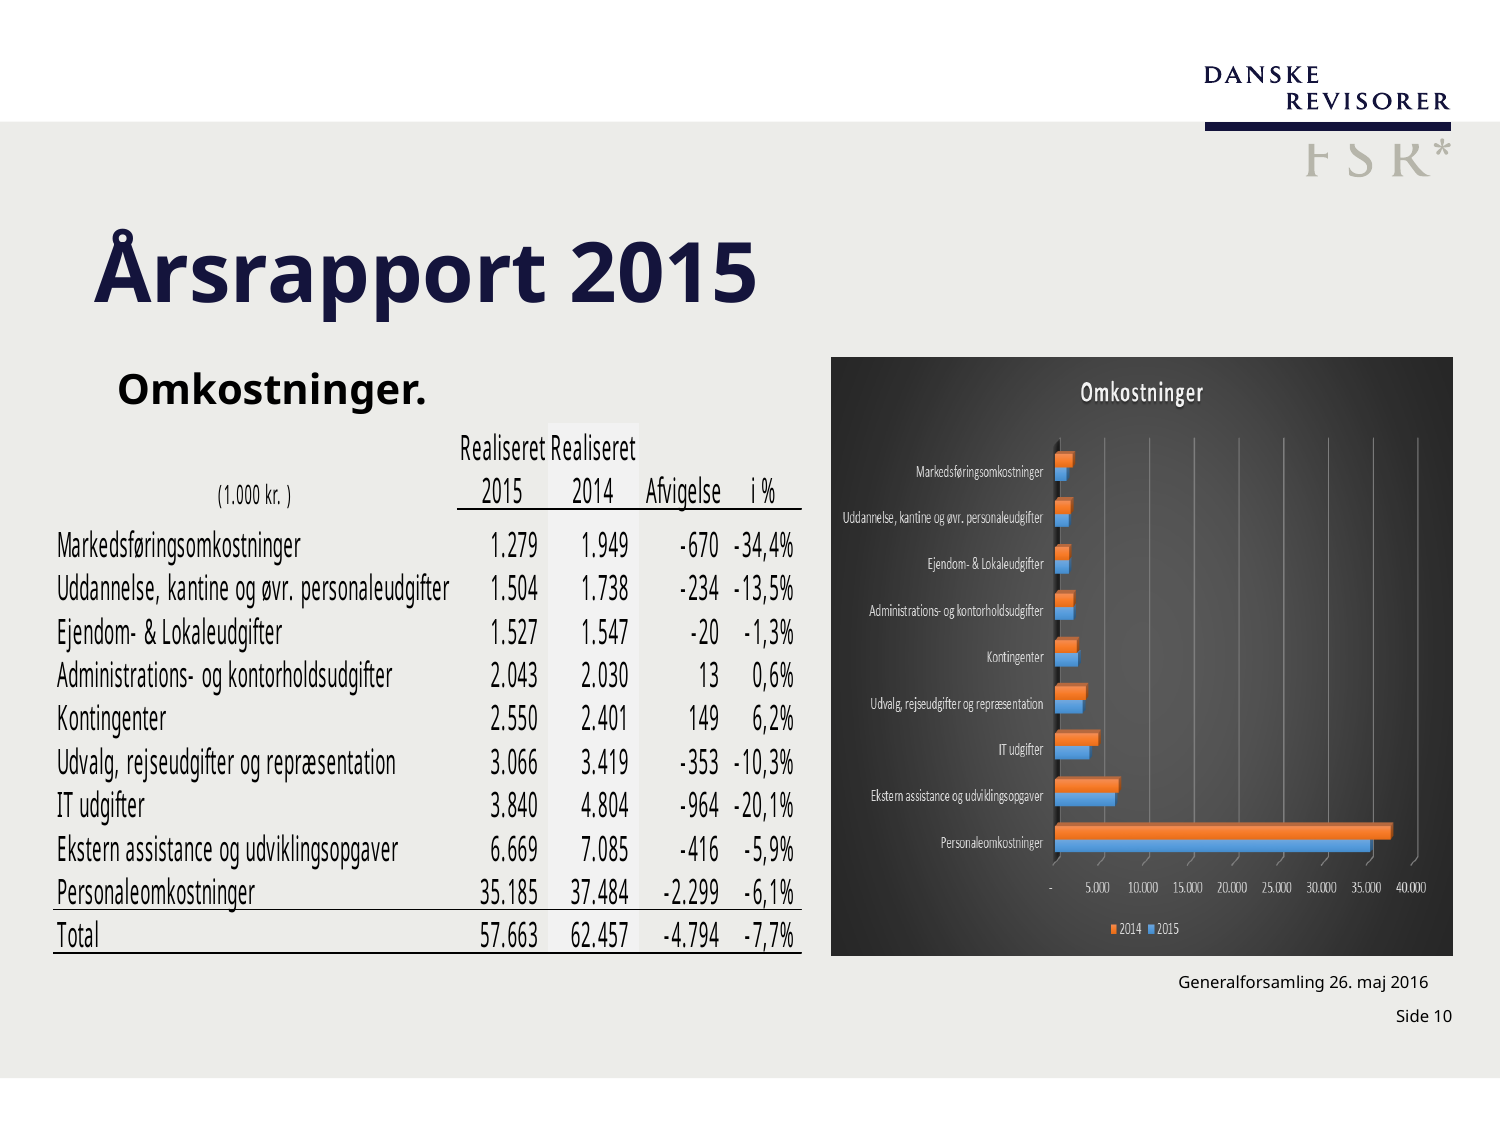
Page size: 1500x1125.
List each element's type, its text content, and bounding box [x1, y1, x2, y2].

title Årsrapport 2015 [94, 121, 1157, 327]
picture [831, 357, 1453, 956]
text_box Generalforsamling 26. maj 2016 [1178, 971, 1474, 1006]
picture [53, 421, 803, 956]
text_box Omkostninger. [102, 355, 443, 421]
slide_number Side 10 [1204, 1006, 1453, 1029]
